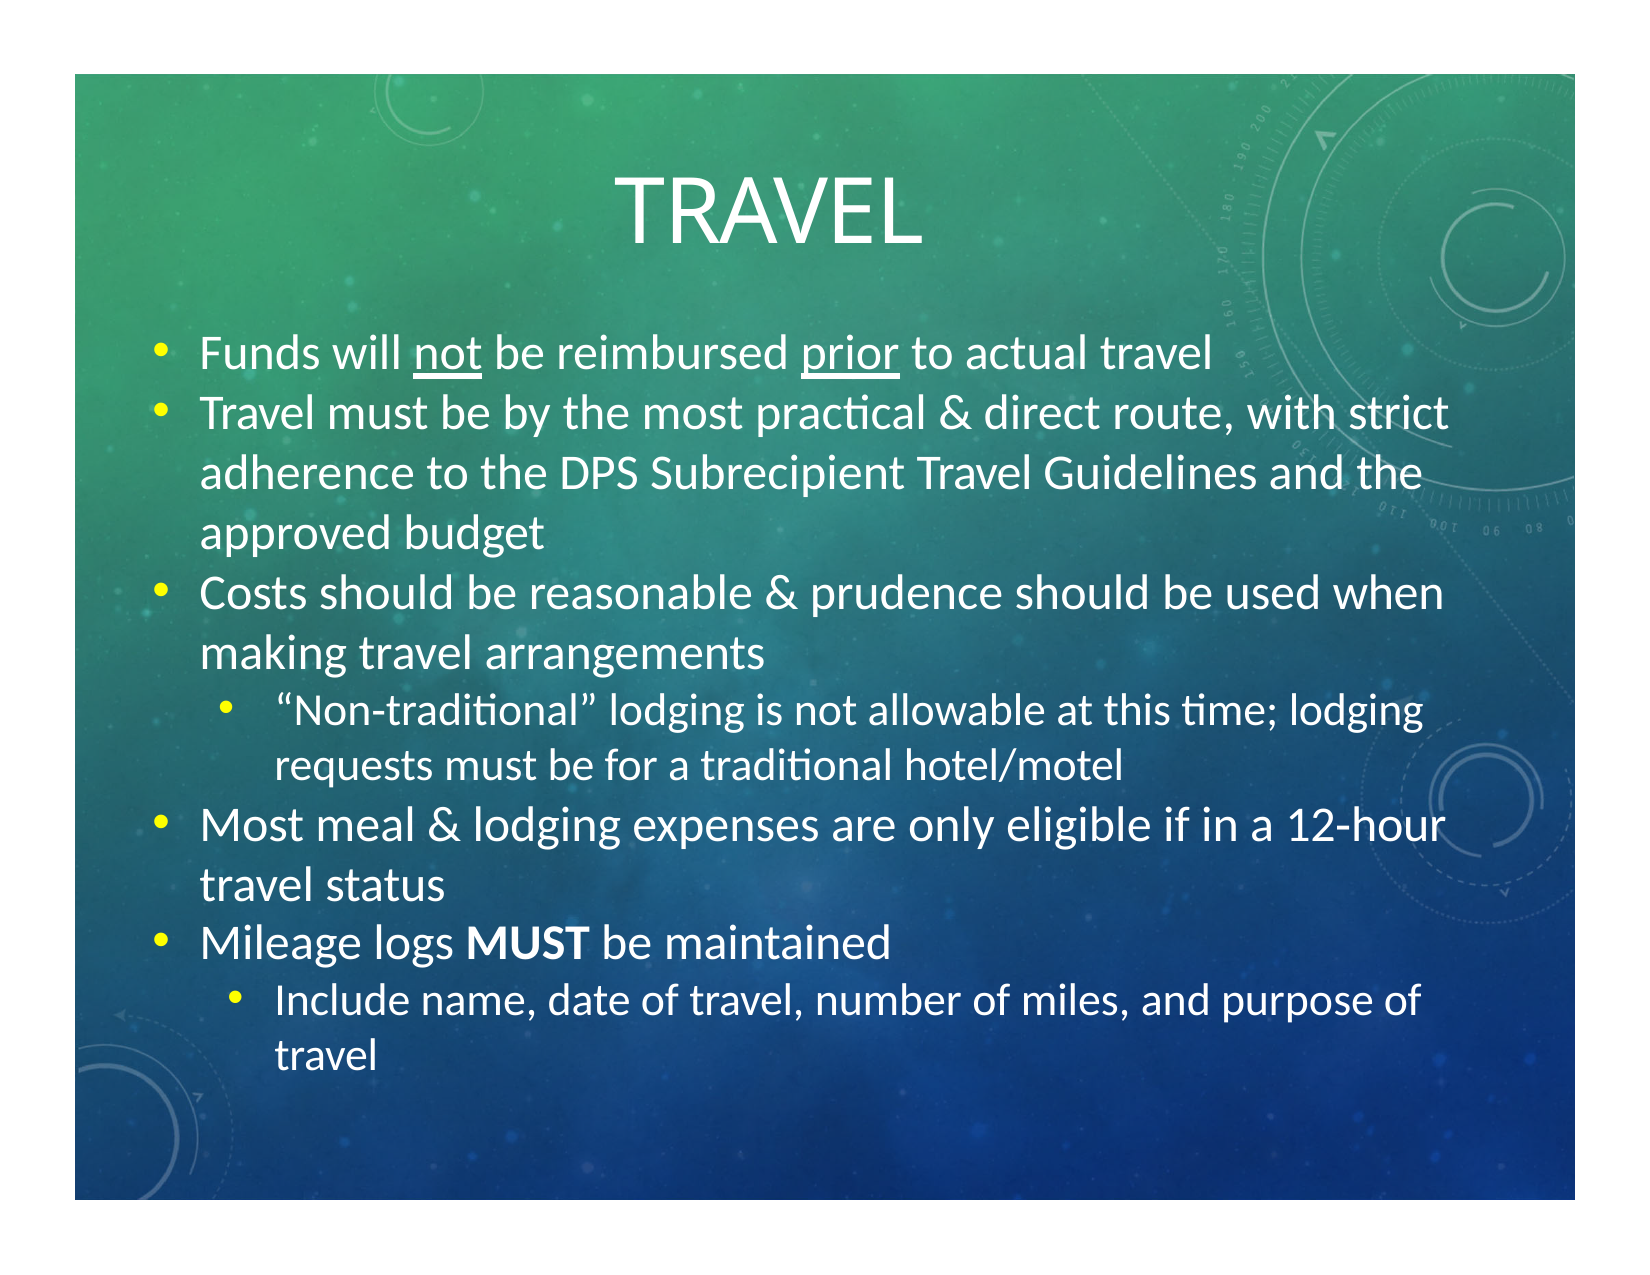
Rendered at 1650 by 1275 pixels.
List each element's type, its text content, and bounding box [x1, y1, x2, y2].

picture [75, 74, 1575, 1200]
title TRAVEL [612, 150, 969, 317]
text_box Funds will not be reimbursed prior to actual travel Travel must be by the most practical & direct route, with strict adherence to the DPS Subrecipient Travel Guidelines and the approved budget Costs should be reasonable & prudence should be used when making travel arrangements “Non‐traditional” lodging is not allowable at this time; lodging requests must be for a traditional hotel/motel Most meal & lodging expenses are only eligible if in a 12‐hour travel status Mileage logs MUST be maintained Include name, date of travel, number of miles, and purpose of travel [150, 317, 1455, 1080]
